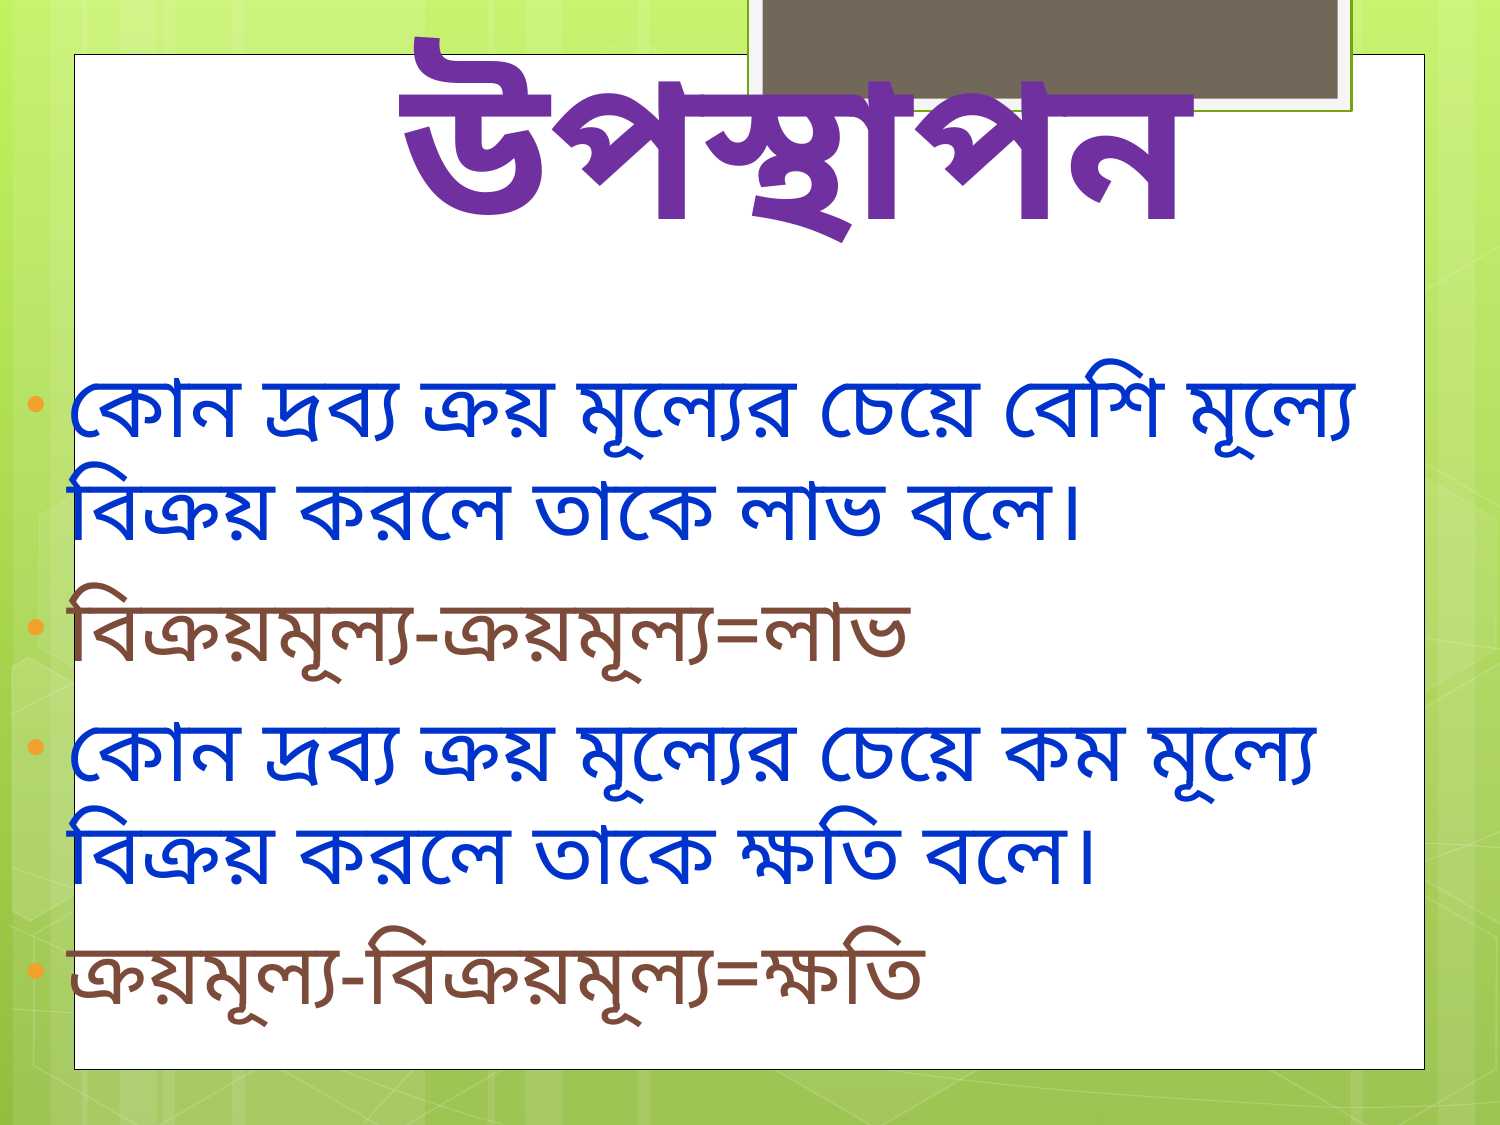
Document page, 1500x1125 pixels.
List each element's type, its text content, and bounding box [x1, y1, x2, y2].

text_box [64, 812, 1415, 988]
text_box উপস্থাপন [386, 12, 1400, 268]
text_box কোন দ্রব্য ক্রয় মূল্যের চেয়ে বেশি মূল্যে বিক্রয় করলে তাকে লাভ বলে। বিক্রয়মূল্য-ক্রয়মূল্য=লাভ কোন দ্রব্য ক্রয় মূল্যের চেয়ে কম মূল্যে বিক্রয় করলে তাকে ক্ষতি বলে। ক্রয়মূল্য-বিক্রয়মূল্য=ক্ষতি [0, 344, 1488, 1045]
text_box [67, 450, 1418, 625]
text_box [62, 612, 1413, 788]
